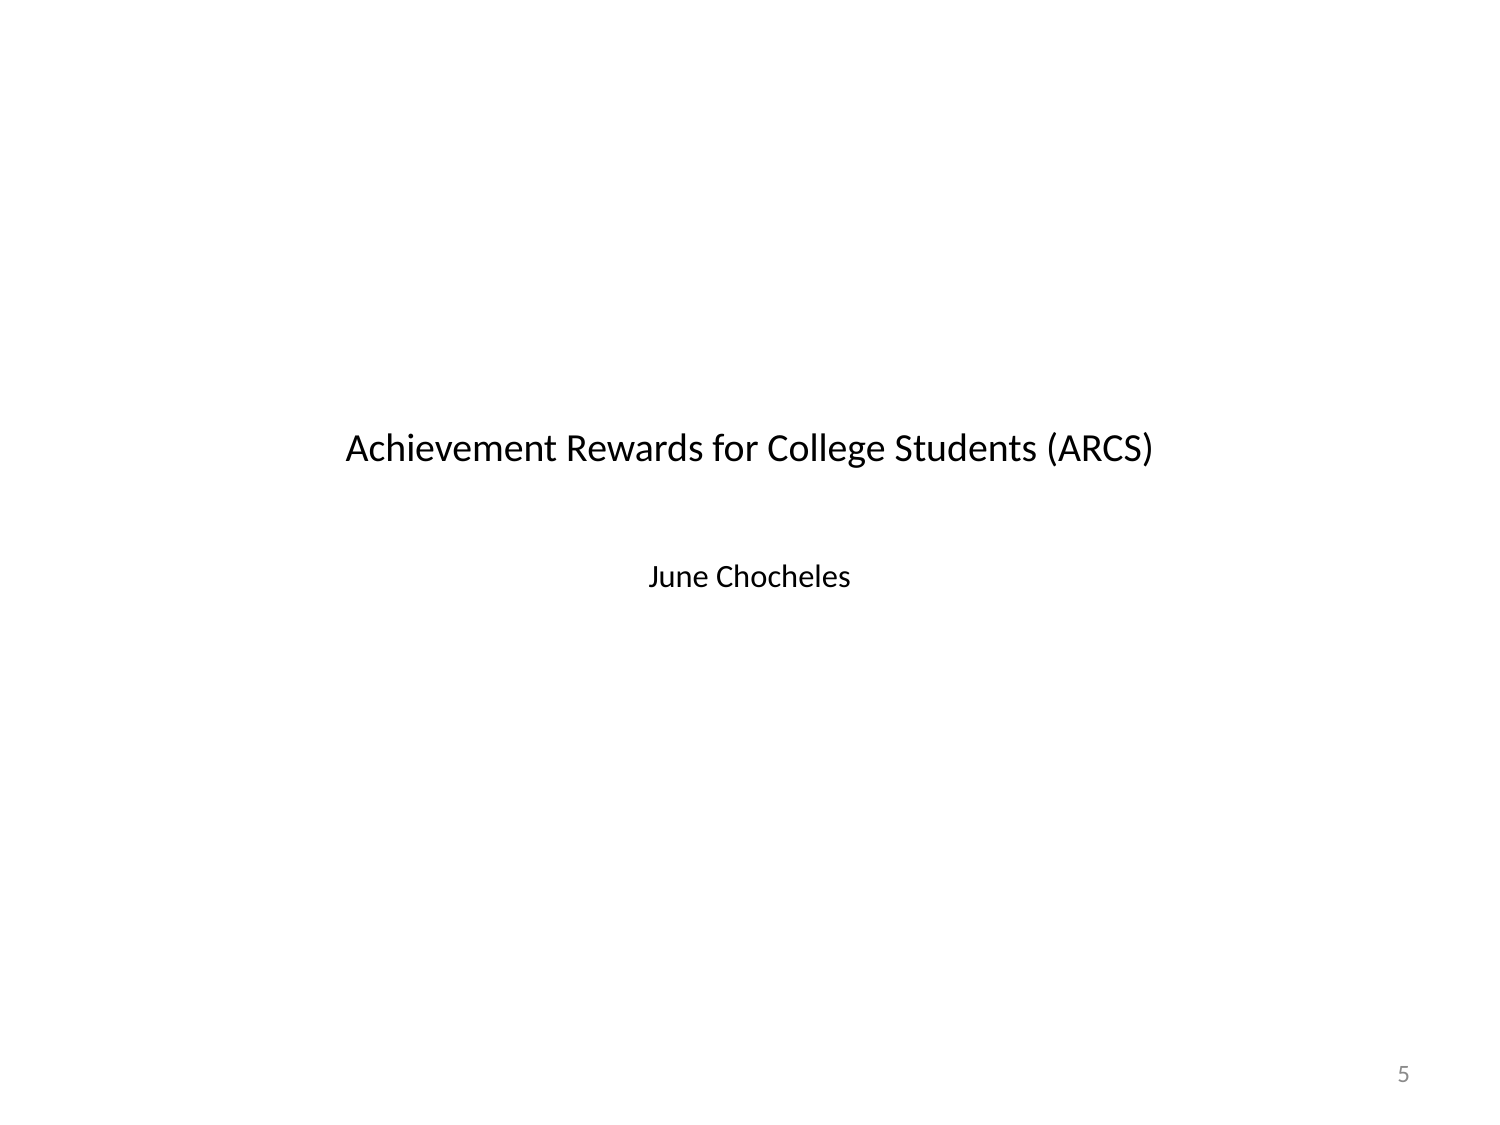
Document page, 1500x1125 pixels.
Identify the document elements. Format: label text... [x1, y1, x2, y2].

slide_number 5 [1074, 1042, 1425, 1103]
title Achievement Rewards for College Students (ARCS) June Chocheles [75, 413, 1425, 602]
